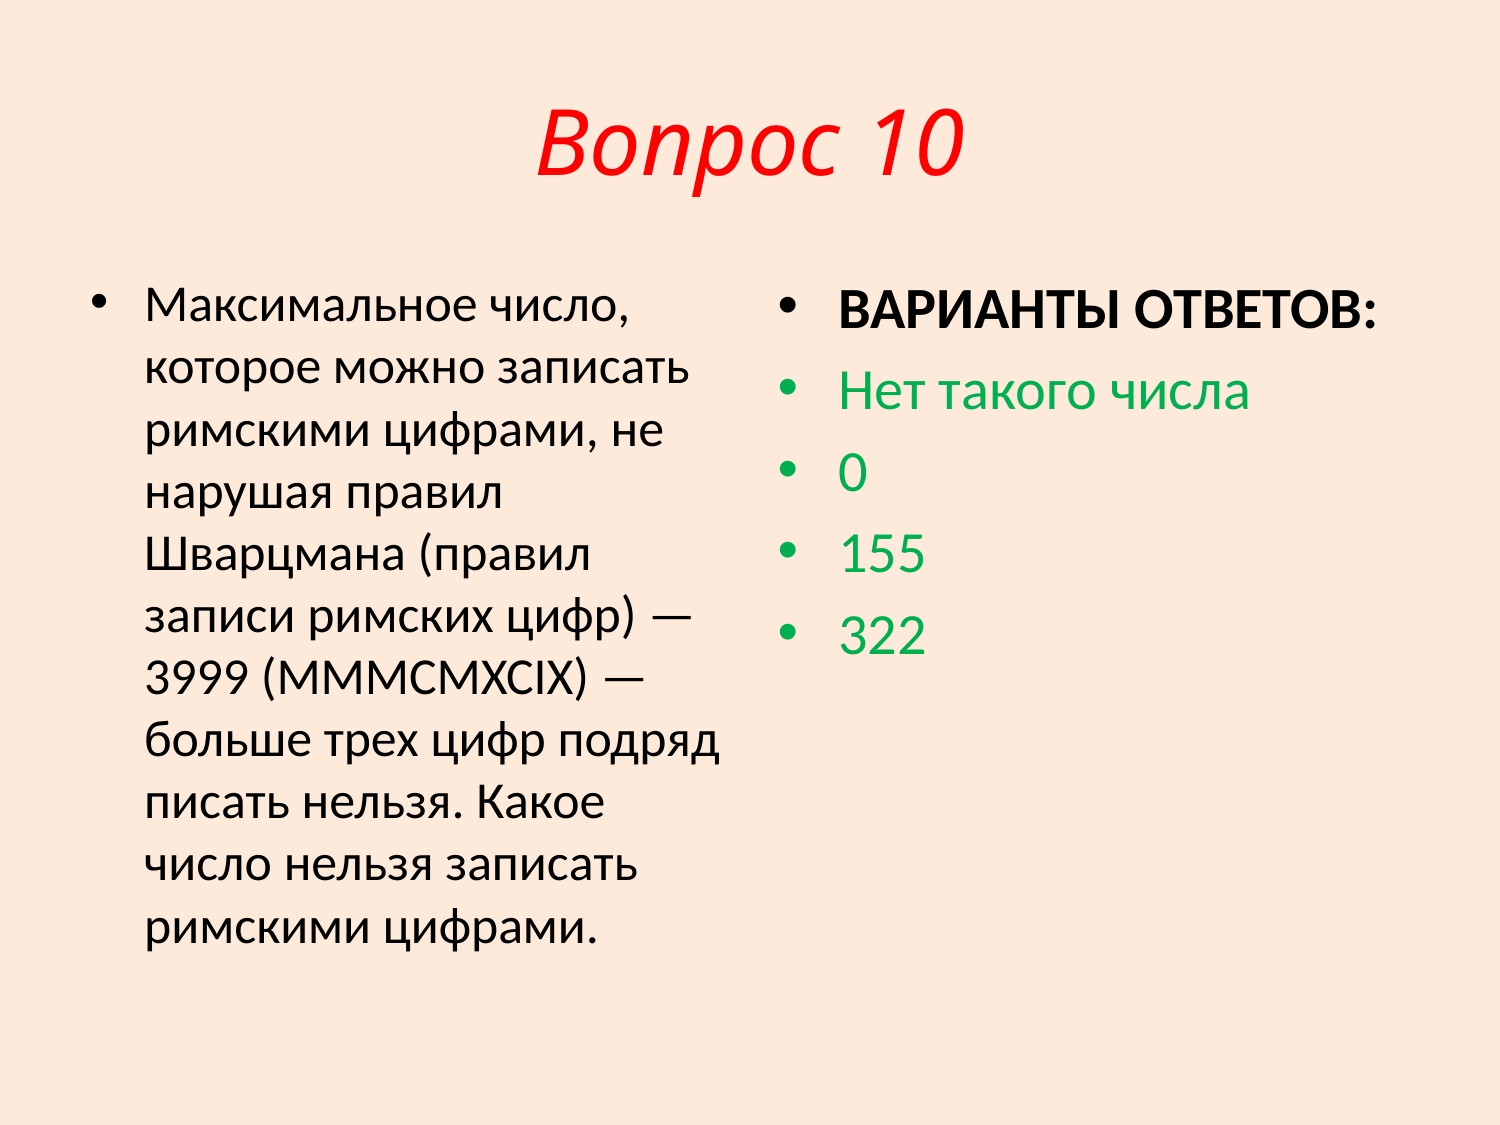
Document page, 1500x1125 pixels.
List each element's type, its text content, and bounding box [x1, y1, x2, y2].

list ВАРИАНТЫ ОТВЕТОВ: Нет такого числа 0 155 322 [762, 262, 1425, 1005]
list Максимальное число, которое можно записать римскими цифрами, не нарушая правил Шварцмана (правил записи римских цифр) — 3999 (MMMCMXCIX) — больше трех цифр подряд писать нельзя. Какое число нельзя записать римскими цифрами. [75, 262, 738, 1005]
title Вопрос 10 [75, 45, 1425, 233]
